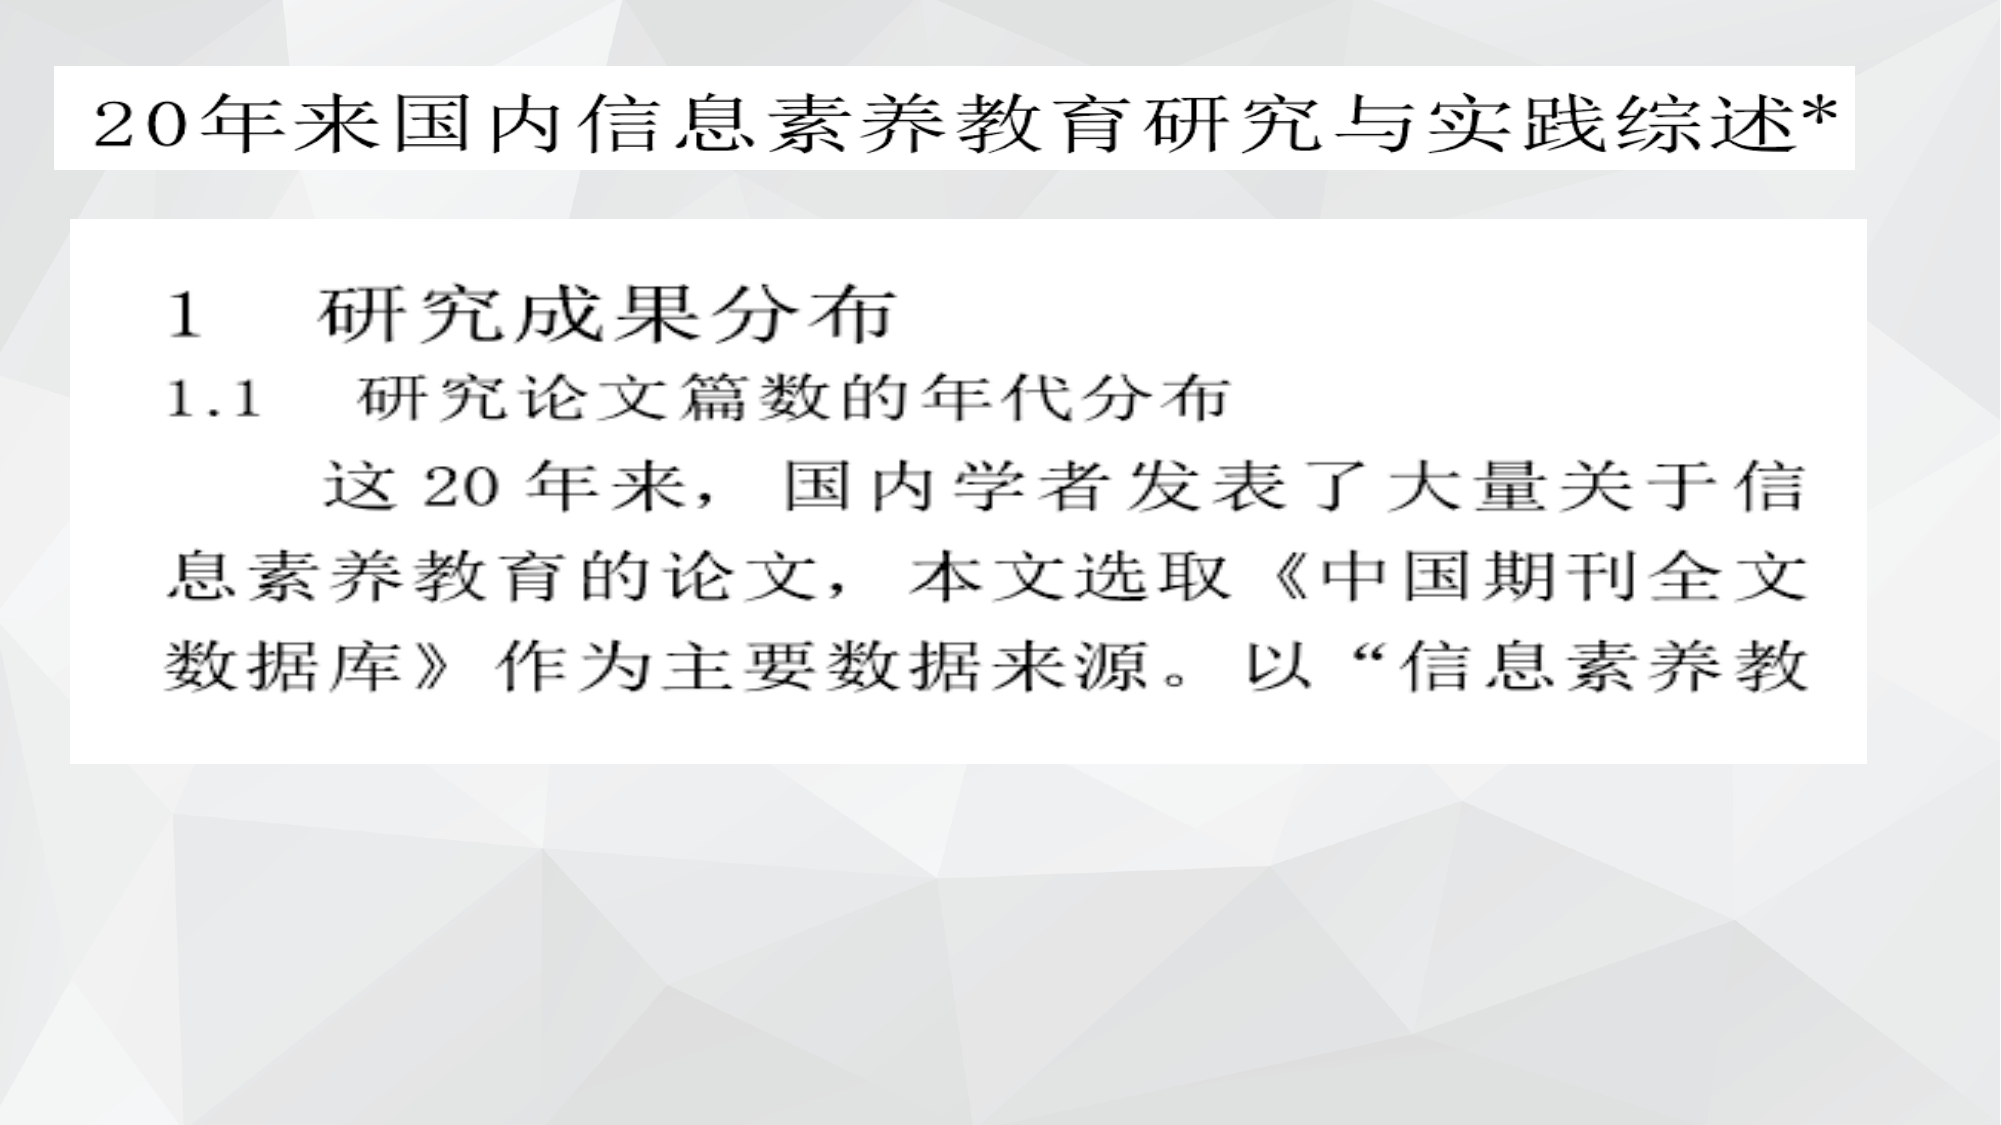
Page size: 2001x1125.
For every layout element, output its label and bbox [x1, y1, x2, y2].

picture [0, 0, 2001, 1125]
list [54, 66, 1855, 170]
